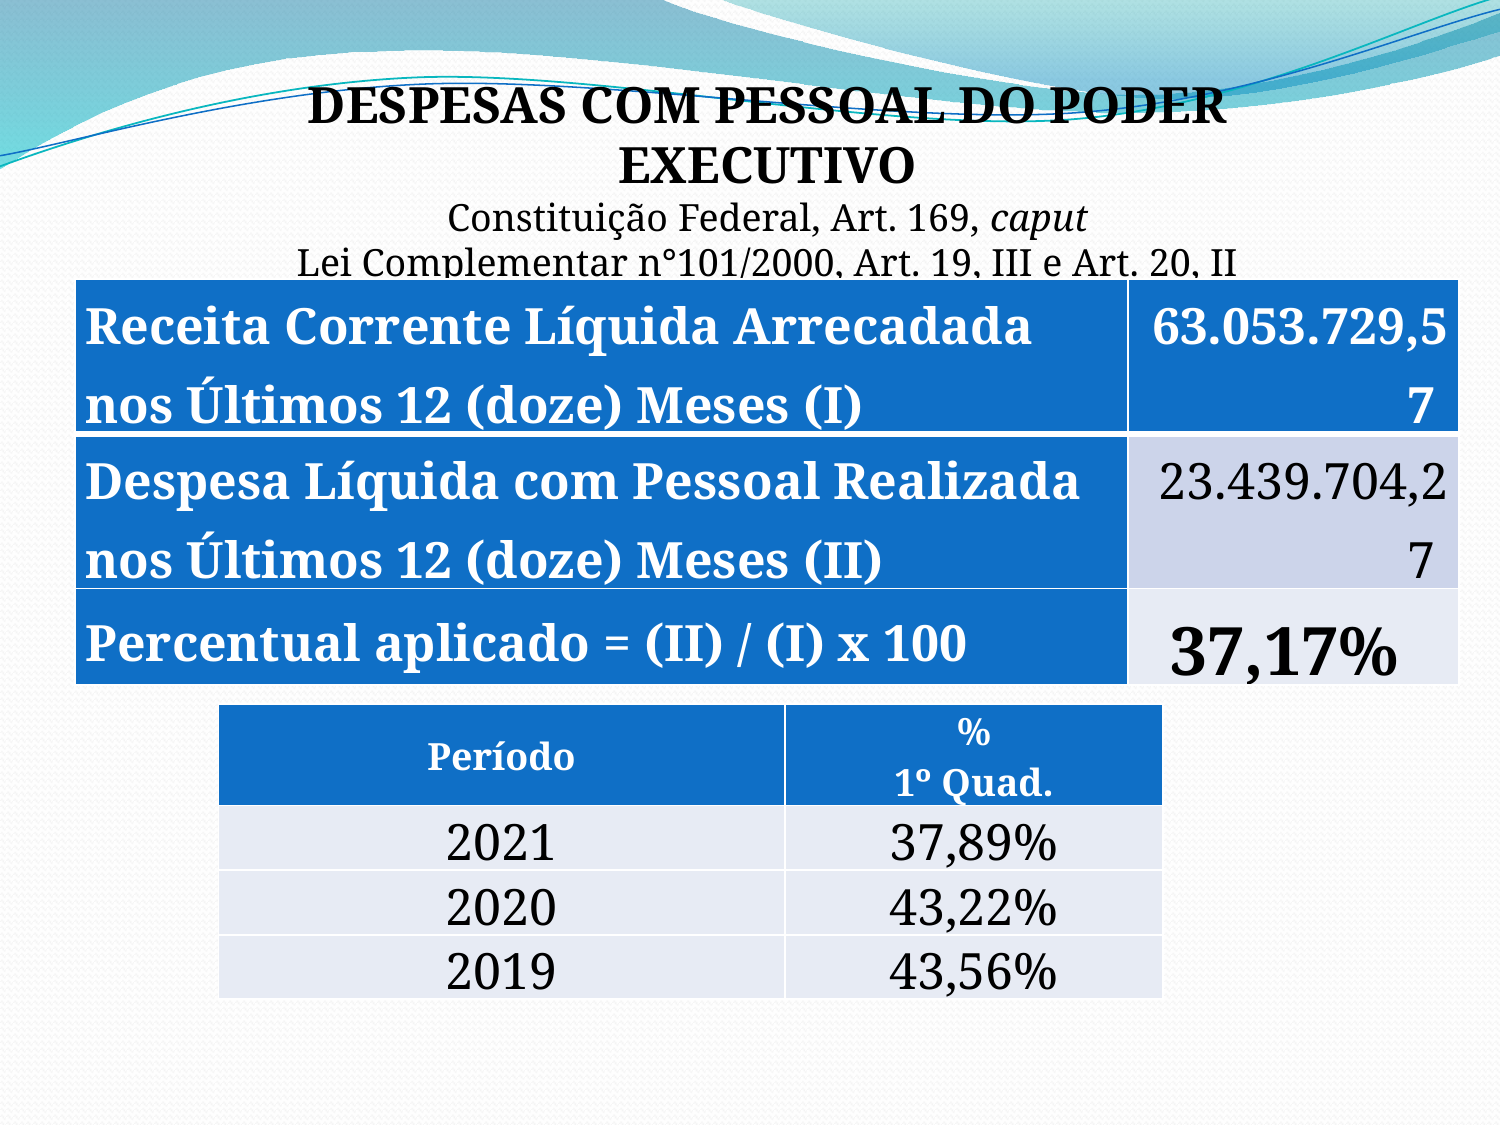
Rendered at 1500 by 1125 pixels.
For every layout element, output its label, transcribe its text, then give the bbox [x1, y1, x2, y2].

table_cell 37,17% [1129, 589, 1458, 684]
table_cell 2021 [219, 806, 784, 869]
table_header 63.053.729,57 [1129, 280, 1458, 431]
table_header Período [219, 705, 784, 805]
text_box DESPESAS COM PESSOAL DO PODER EXECUTIVO Constituição Federal, Art. 169, caput Lei Complementar n°101/2000, Art. 19, III e Art. 20, II Limite de 54,00% da RCL [159, 66, 1376, 278]
table_cell 2019 [219, 936, 784, 998]
table_cell Despesa Líquida com Pessoal Realizada nos Últimos 12 (doze) Meses (II) [76, 437, 1127, 588]
table_header Receita Corrente Líquida Arrecadada nos Últimos 12 (doze) Meses (I) [76, 280, 1127, 431]
table_cell 37,89% [786, 806, 1162, 869]
table_cell 43,22% [786, 871, 1162, 934]
table_cell Percentual aplicado = (II) / (I) x 100 [76, 589, 1127, 684]
table_header % 1º Quad. [786, 705, 1162, 805]
table_cell 2020 [219, 871, 784, 934]
table_cell 43,56% [786, 936, 1162, 998]
table_cell 23.439.704,27 [1129, 437, 1458, 588]
